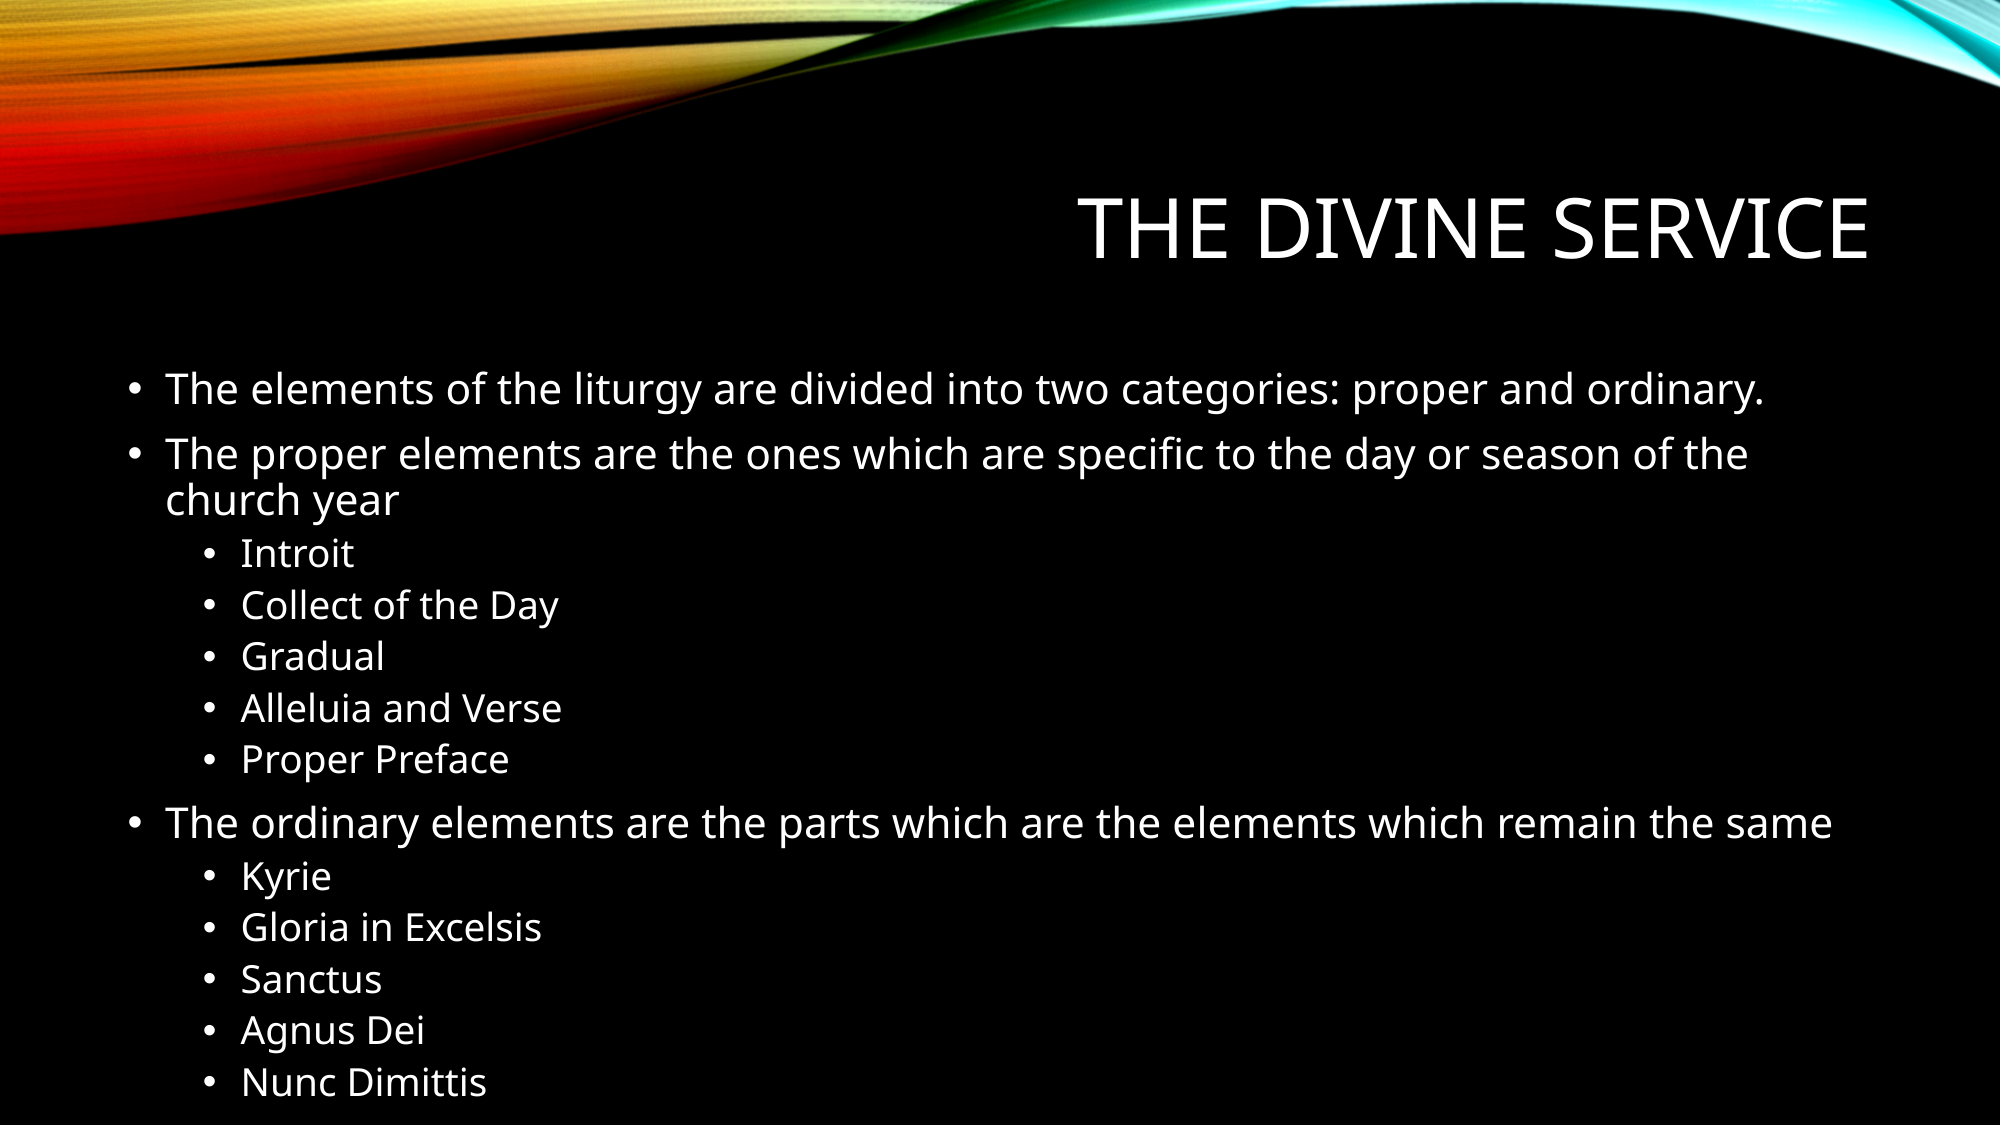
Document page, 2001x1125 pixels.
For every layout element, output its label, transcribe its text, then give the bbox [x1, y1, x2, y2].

title The divine service [474, 125, 1888, 338]
picture [0, 0, 2000, 237]
list The elements of the liturgy are divided into two categories: proper and ordinary. The proper elements are the ones which are specific to the day or season of the church year Introit Collect of the Day Gradual Alleluia and Verse Proper Preface The ordinary elements are the parts which are the elements which remain the same Kyrie Gloria in Excelsis Sanctus Agnus Dei Nunc Dimittis [112, 360, 1888, 1125]
